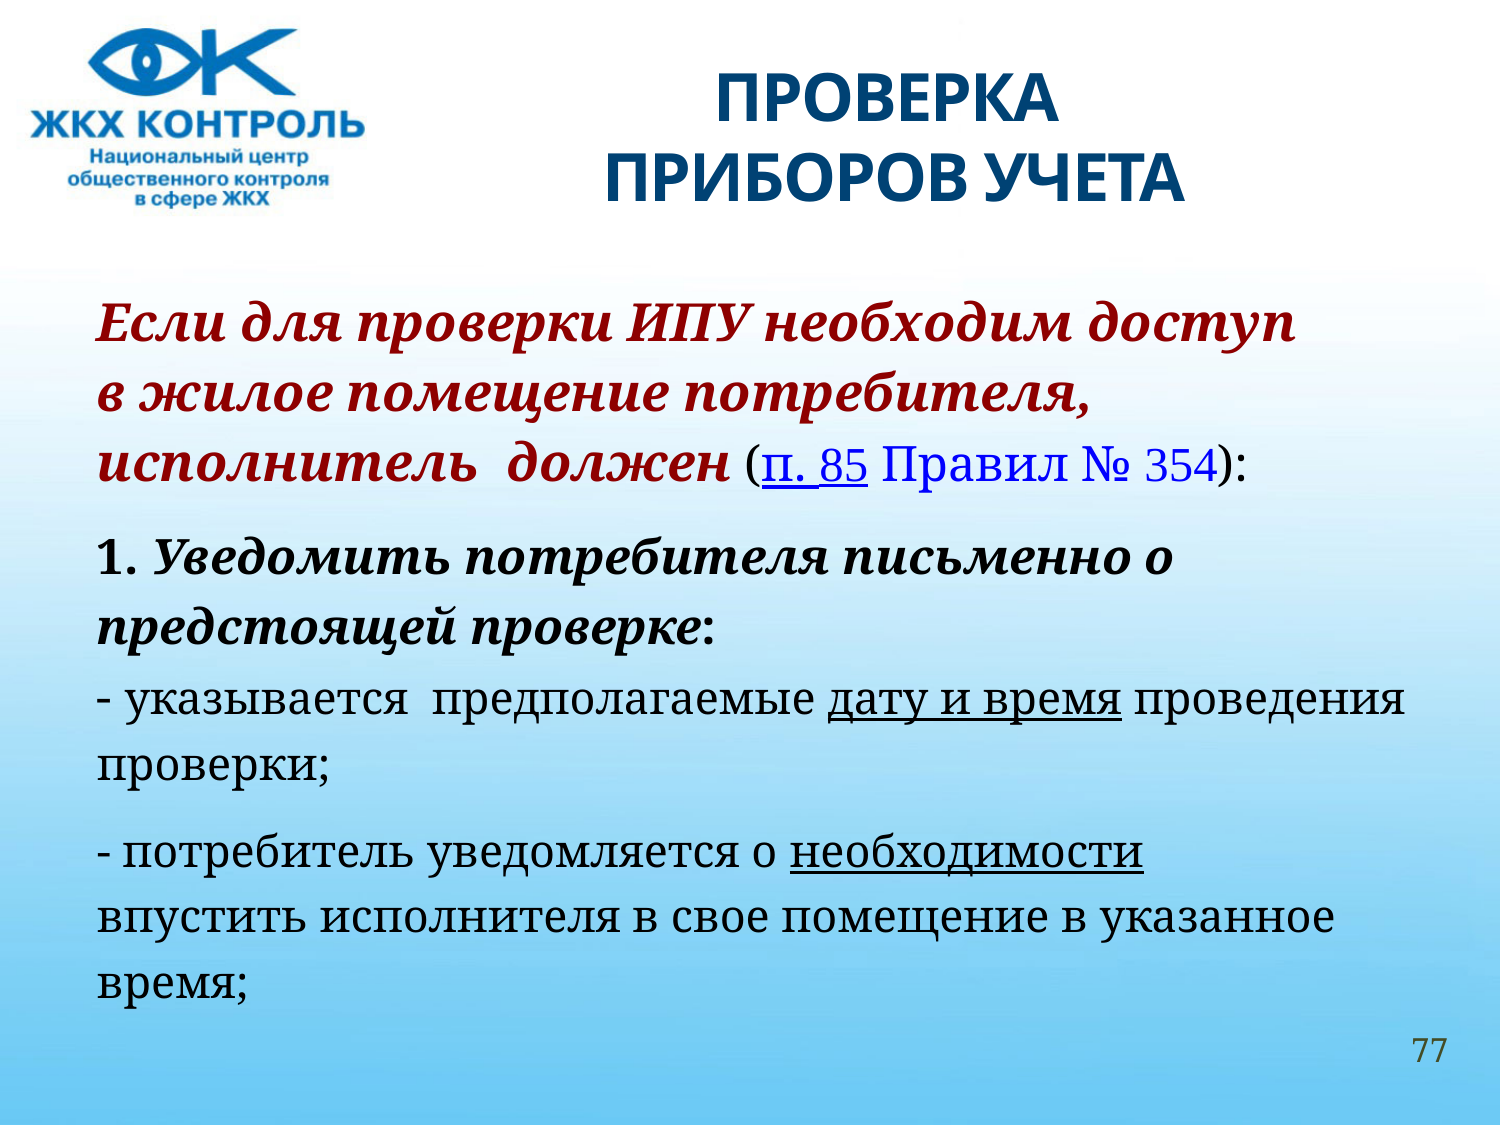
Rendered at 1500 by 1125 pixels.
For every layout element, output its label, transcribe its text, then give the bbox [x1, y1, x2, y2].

title ПРОВЕРКА ПРИБОРОВ УЧЕТА [363, 24, 1425, 223]
slide_number 77 [1379, 1014, 1480, 1089]
picture [0, 0, 1500, 1125]
list Если для проверки ИПУ необходим доступ в жилое помещение потребителя, исполнитель должен (п. 85 Правил № 354): 1. Уведомить потребителя письменно о предстоящей проверке: - указывается предполагаемые дату и время проведения проверки; - потребитель уведомляется о необходимости впустить исполнителя в свое помещение в указанное время; [82, 281, 1432, 1043]
